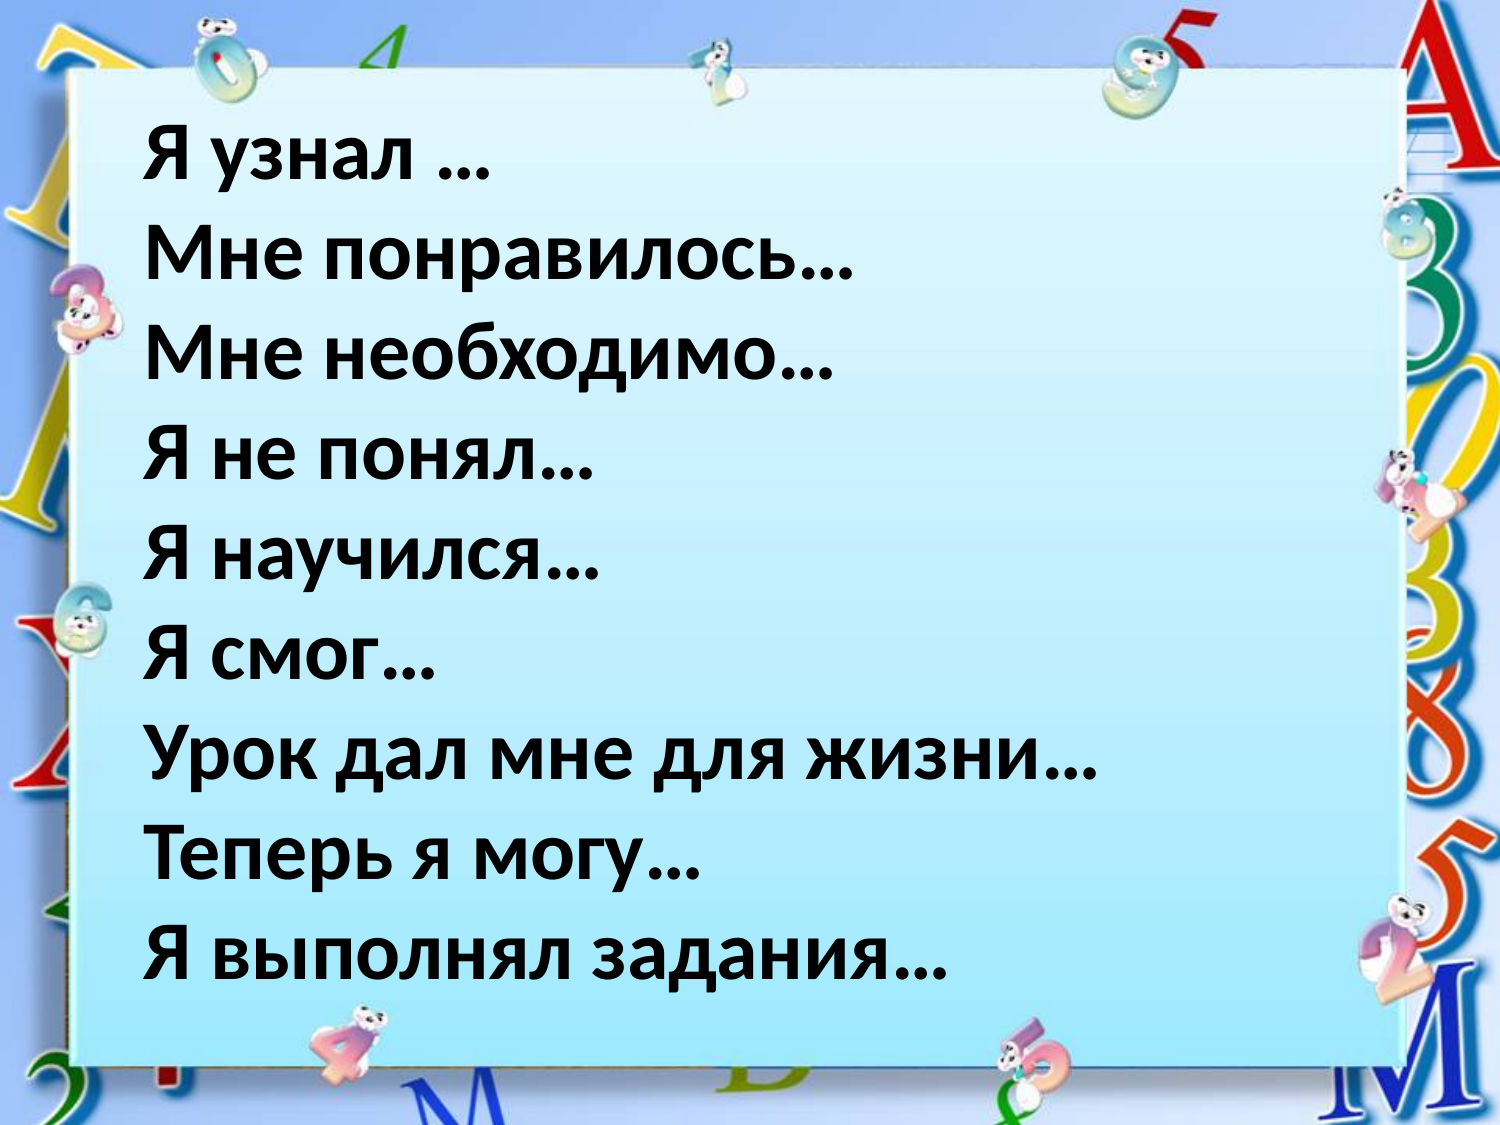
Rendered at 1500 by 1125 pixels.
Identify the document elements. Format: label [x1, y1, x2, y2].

text_box [0, 0, 1500, 1125]
